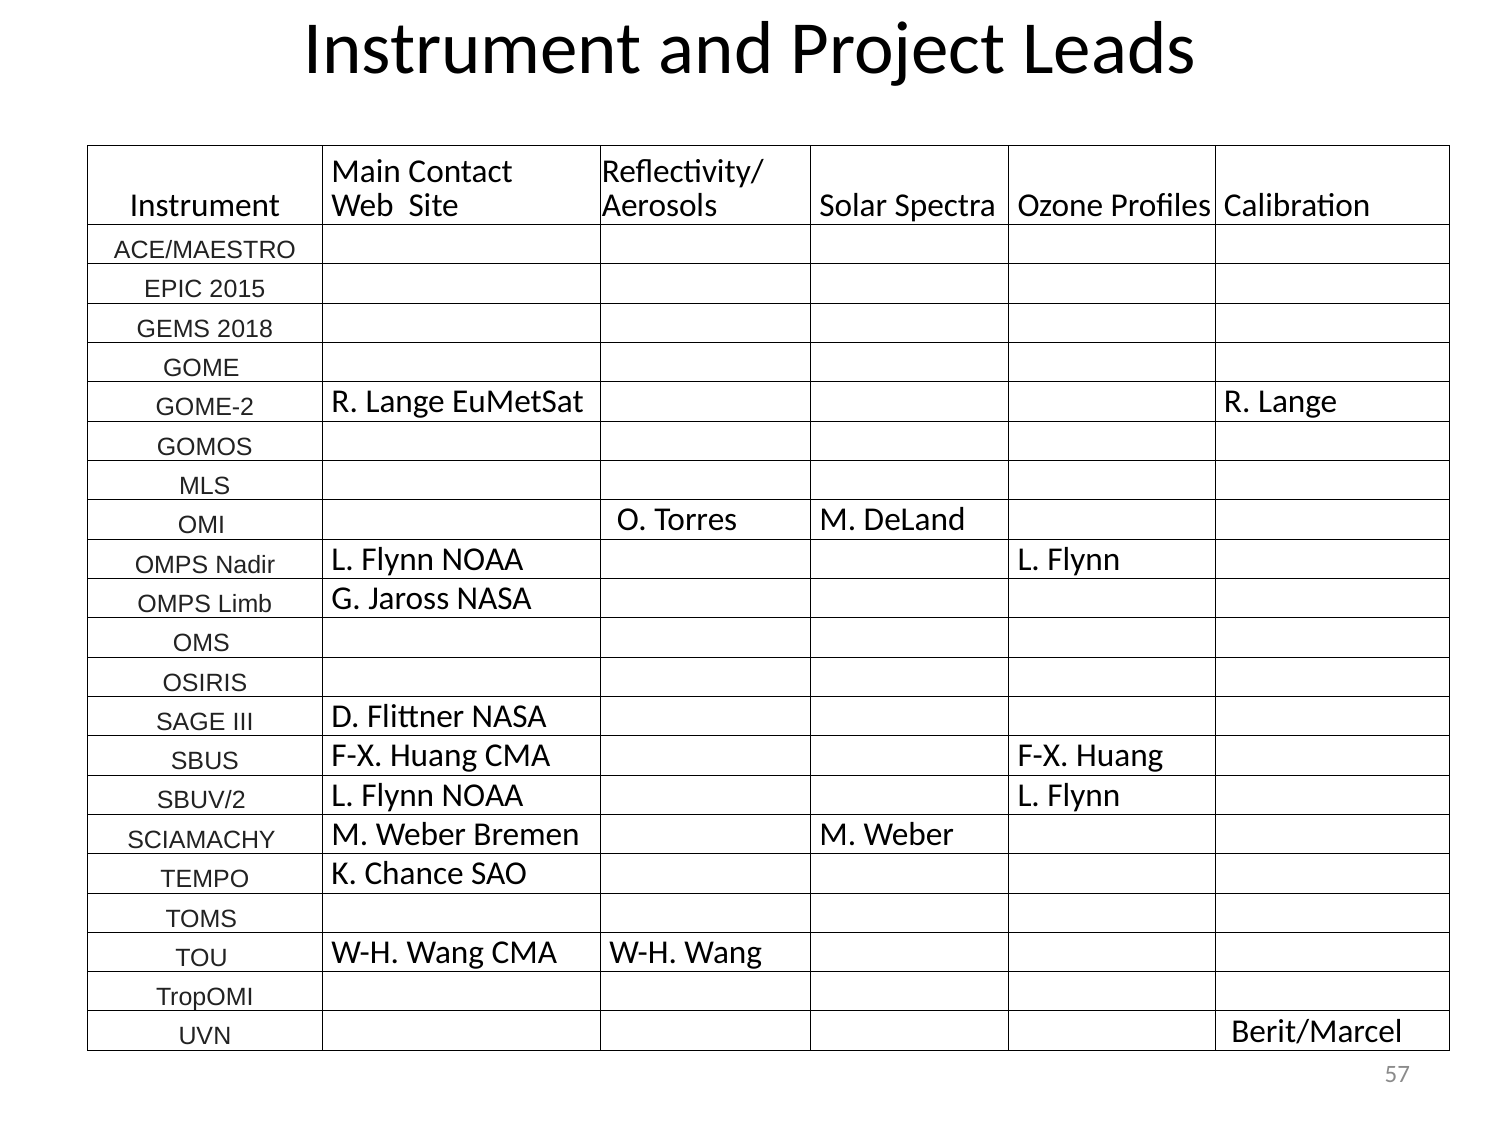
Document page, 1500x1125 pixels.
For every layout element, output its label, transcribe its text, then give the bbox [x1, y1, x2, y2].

table_cell ACE/MAESTRO [88, 225, 322, 263]
table_cell [323, 422, 600, 460]
table_cell [323, 304, 600, 342]
table_cell [811, 894, 1008, 932]
table_cell EPIC 2015 [88, 264, 322, 303]
table_cell [323, 500, 600, 539]
table_cell [1216, 618, 1449, 657]
table_cell [601, 382, 810, 421]
table_cell [811, 776, 1008, 814]
table_cell [601, 972, 810, 1010]
table_cell [601, 1011, 810, 1050]
table_cell [811, 972, 1008, 1010]
table_cell W-H. Wang CMA [323, 933, 600, 971]
table_cell F-X. Huang [1009, 736, 1215, 775]
table_cell GOMOS [88, 422, 322, 460]
table_cell [1009, 382, 1215, 421]
table_cell L. Flynn NOAA [323, 540, 600, 578]
table_cell [1009, 343, 1215, 381]
table_cell SBUV/2 [88, 776, 322, 814]
table_cell [323, 343, 600, 381]
table_cell [1216, 776, 1449, 814]
table_cell Berit/Marcel [1216, 1011, 1449, 1050]
table_cell [1216, 343, 1449, 381]
table_cell L. Flynn NOAA [323, 776, 600, 814]
table_cell [1009, 461, 1215, 499]
table_cell [1009, 422, 1215, 460]
table_cell [601, 776, 810, 814]
table_cell [1009, 500, 1215, 539]
table_cell TOU [88, 933, 322, 971]
table_cell [1009, 1011, 1215, 1050]
table_cell D. Flittner NASA [323, 697, 600, 735]
table_cell [1009, 815, 1215, 853]
table_cell L. Flynn [1009, 540, 1215, 578]
table_cell [323, 264, 600, 303]
table_cell [1216, 894, 1449, 932]
table_cell [811, 854, 1008, 893]
table_cell [811, 933, 1008, 971]
table_cell M. Weber [811, 815, 1008, 853]
table_cell [1216, 304, 1449, 342]
table_cell SAGE III [88, 697, 322, 735]
table_cell O. Torres [601, 500, 810, 539]
table_cell F-X. Huang CMA [323, 736, 600, 775]
table_cell [1216, 815, 1449, 853]
table_cell [601, 540, 810, 578]
table_cell [601, 618, 810, 657]
table_cell [1009, 697, 1215, 735]
table_cell [1216, 658, 1449, 696]
table_cell [1216, 500, 1449, 539]
table_cell SCIAMACHY [88, 815, 322, 853]
table_cell [1009, 658, 1215, 696]
table_cell OMS [88, 618, 322, 657]
table_cell [811, 736, 1008, 775]
table_cell [1216, 461, 1449, 499]
table_cell [811, 1011, 1008, 1050]
table_cell [323, 658, 600, 696]
table_cell [1216, 933, 1449, 971]
table_cell [1009, 618, 1215, 657]
table_cell [601, 579, 810, 617]
table_cell [601, 815, 810, 853]
table_cell [811, 382, 1008, 421]
table_cell [601, 343, 810, 381]
table_cell [1216, 540, 1449, 578]
table_cell [601, 658, 810, 696]
table_cell L. Flynn [1009, 776, 1215, 814]
table_cell [601, 461, 810, 499]
table_header Calibration [1216, 146, 1449, 224]
table_cell [601, 304, 810, 342]
table_cell [811, 618, 1008, 657]
table_header Main Contact Web Site [323, 146, 600, 224]
table_cell [323, 972, 600, 1010]
table_cell [323, 225, 600, 263]
table_cell [1216, 854, 1449, 893]
table_cell [811, 461, 1008, 499]
table_cell UVN [88, 1011, 322, 1050]
table_cell [811, 697, 1008, 735]
table_cell [1009, 933, 1215, 971]
table_cell [601, 854, 810, 893]
table_cell MLS [88, 461, 322, 499]
table_cell [811, 225, 1008, 263]
table_cell [811, 658, 1008, 696]
table_cell OSIRIS [88, 658, 322, 696]
table_cell K. Chance SAO [323, 854, 600, 893]
table_cell [323, 894, 600, 932]
table_cell [811, 264, 1008, 303]
table_header Ozone Profiles [1009, 146, 1215, 224]
table_cell GOME-2 [88, 382, 322, 421]
table_cell [1216, 972, 1449, 1010]
table_cell [601, 894, 810, 932]
table_cell R. Lange [1216, 382, 1449, 421]
table_cell TOMS [88, 894, 322, 932]
table_cell W-H. Wang [601, 933, 810, 971]
table_cell [323, 618, 600, 657]
table_cell [811, 304, 1008, 342]
table_cell [811, 579, 1008, 617]
table_cell [601, 697, 810, 735]
table_cell SBUS [88, 736, 322, 775]
table_cell TropOMI [88, 972, 322, 1010]
table_cell OMPS Nadir [88, 540, 322, 578]
table_cell OMPS Limb [88, 579, 322, 617]
table_cell [1216, 697, 1449, 735]
table_cell GOME [88, 343, 322, 381]
table_header Solar Spectra [811, 146, 1008, 224]
table_cell [1009, 894, 1215, 932]
table_cell [601, 264, 810, 303]
table_cell [1216, 264, 1449, 303]
table_cell [323, 461, 600, 499]
table_cell OMI [88, 500, 322, 539]
table_cell [1216, 422, 1449, 460]
table_header Reflectivity/ Aerosols [601, 146, 810, 224]
table_cell M. DeLand [811, 500, 1008, 539]
table_cell [811, 343, 1008, 381]
table_cell [1216, 579, 1449, 617]
table_cell [1009, 304, 1215, 342]
table_cell [1009, 225, 1215, 263]
table_cell G. Jaross NASA [323, 579, 600, 617]
table_cell [1009, 854, 1215, 893]
table_cell GEMS 2018 [88, 304, 322, 342]
table_cell [1216, 225, 1449, 263]
table_cell R. Lange EuMetSat [323, 382, 600, 421]
table_cell TEMPO [88, 854, 322, 893]
table_cell [601, 225, 810, 263]
table_cell [811, 540, 1008, 578]
table_cell [601, 422, 810, 460]
table_header Instrument [88, 146, 322, 224]
table_cell [1009, 579, 1215, 617]
table_cell M. Weber Bremen [323, 815, 600, 853]
table_cell [811, 422, 1008, 460]
title Instrument and Project Leads [75, 0, 1425, 88]
table_cell [601, 736, 810, 775]
table_cell [323, 1011, 600, 1050]
table_cell [1009, 972, 1215, 1010]
slide_number 57 [1074, 1042, 1425, 1103]
table_cell [1009, 264, 1215, 303]
table_cell [1216, 736, 1449, 775]
